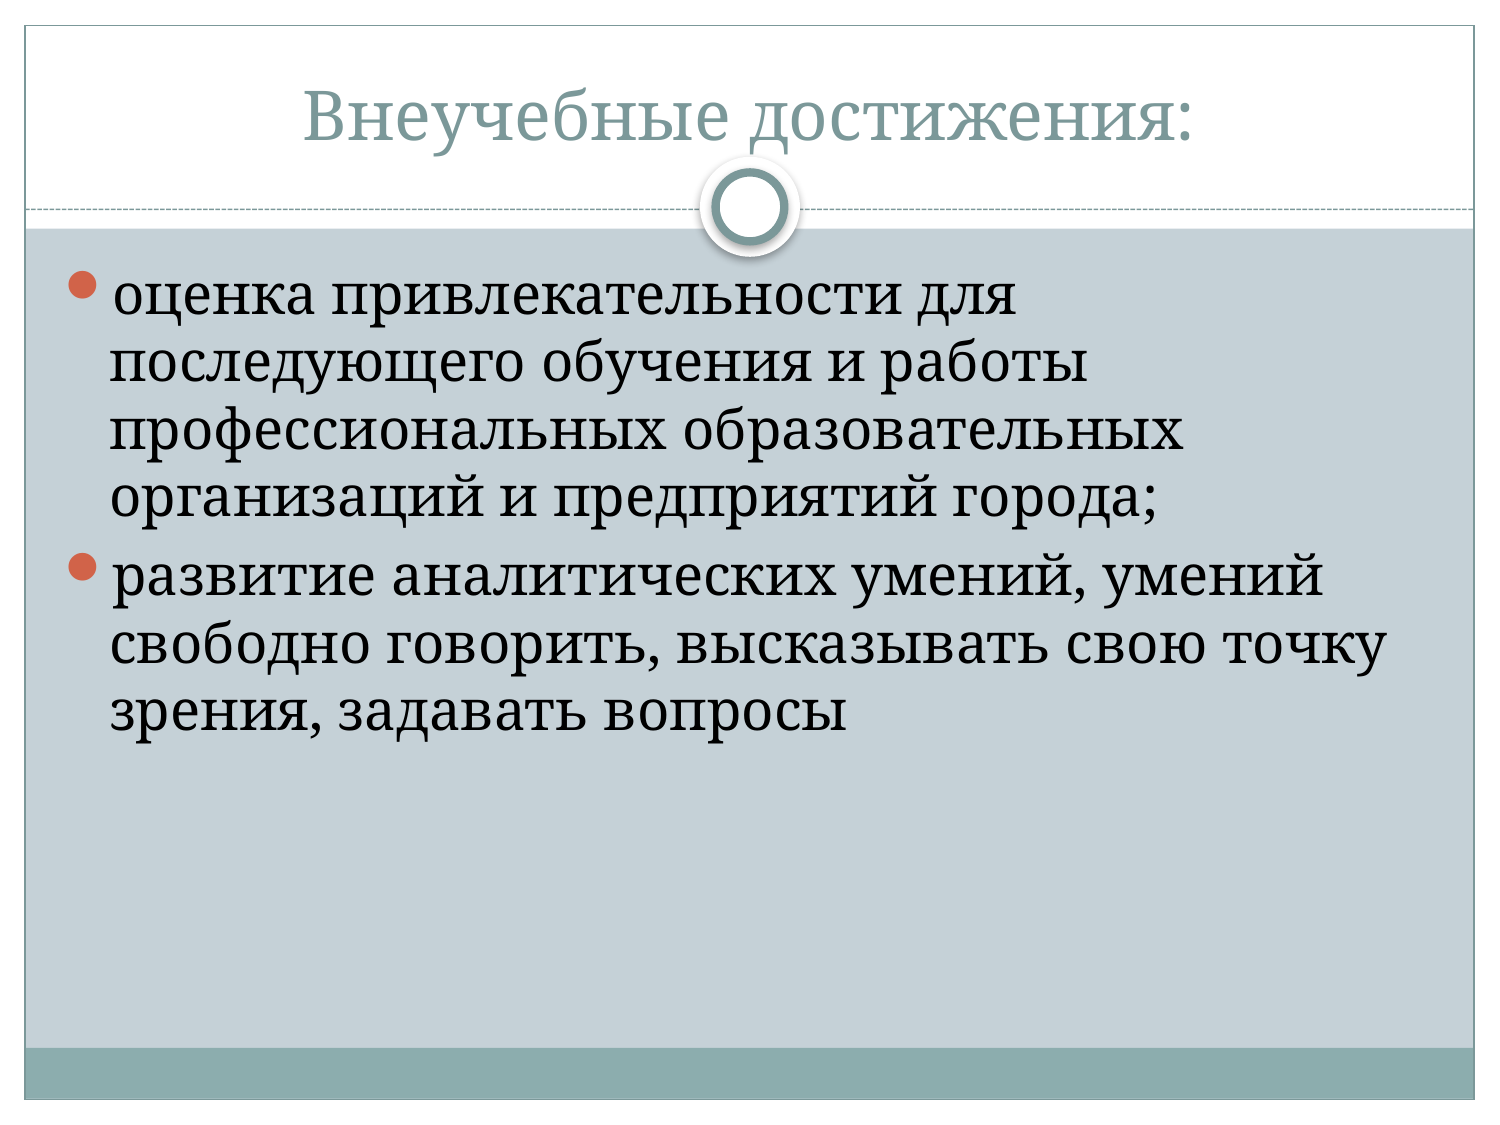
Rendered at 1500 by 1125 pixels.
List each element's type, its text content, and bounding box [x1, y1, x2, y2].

title Внеучебные достижения: [49, 37, 1450, 162]
list оценка привлекательности для последующего обучения и работы профессиональных образовательных организаций и предприятий города; развитие аналитических умений, умений свободно говорить, высказывать свою точку зрения, задавать вопросы [49, 250, 1445, 1001]
